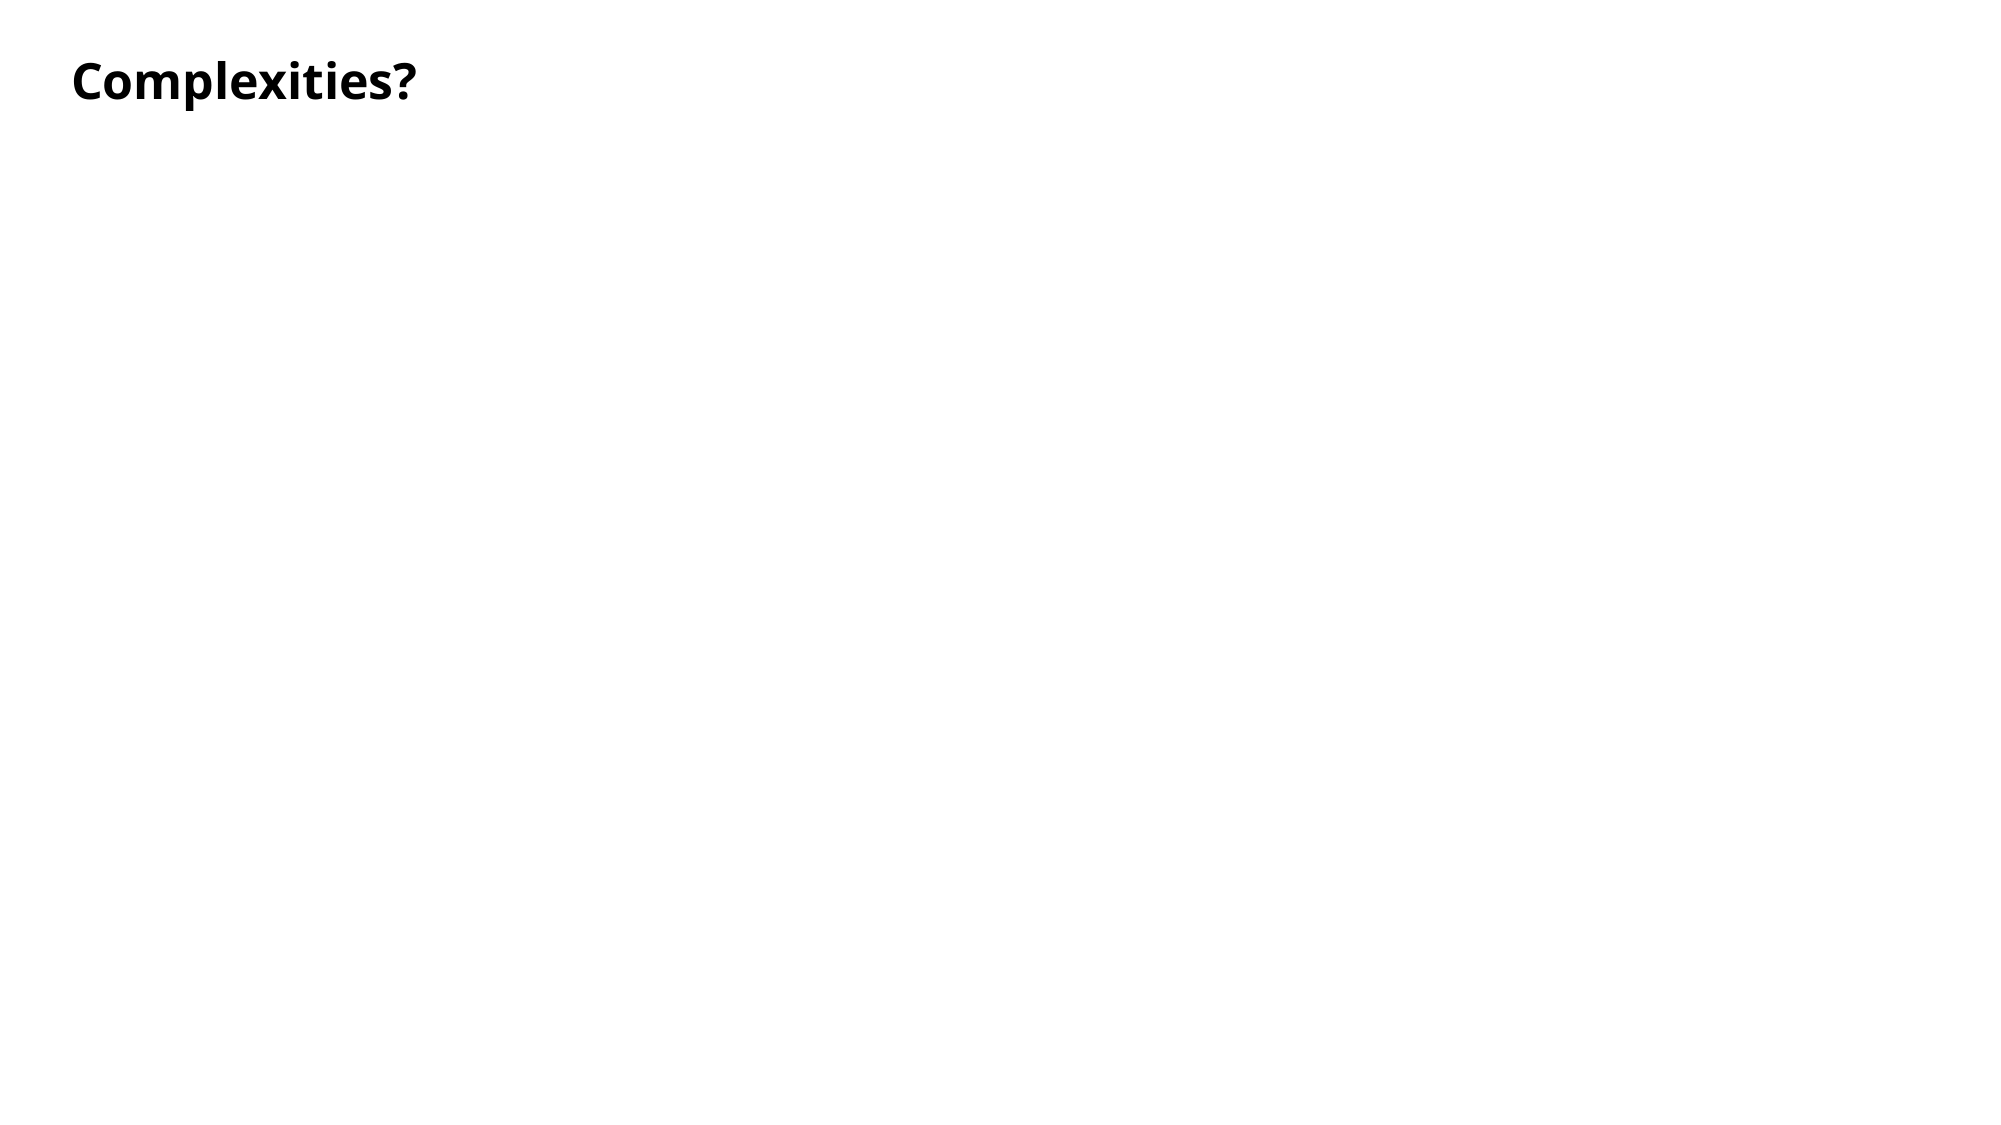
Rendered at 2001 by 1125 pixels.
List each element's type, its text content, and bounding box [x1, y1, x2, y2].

text_box Complexities? [56, 12, 1944, 192]
